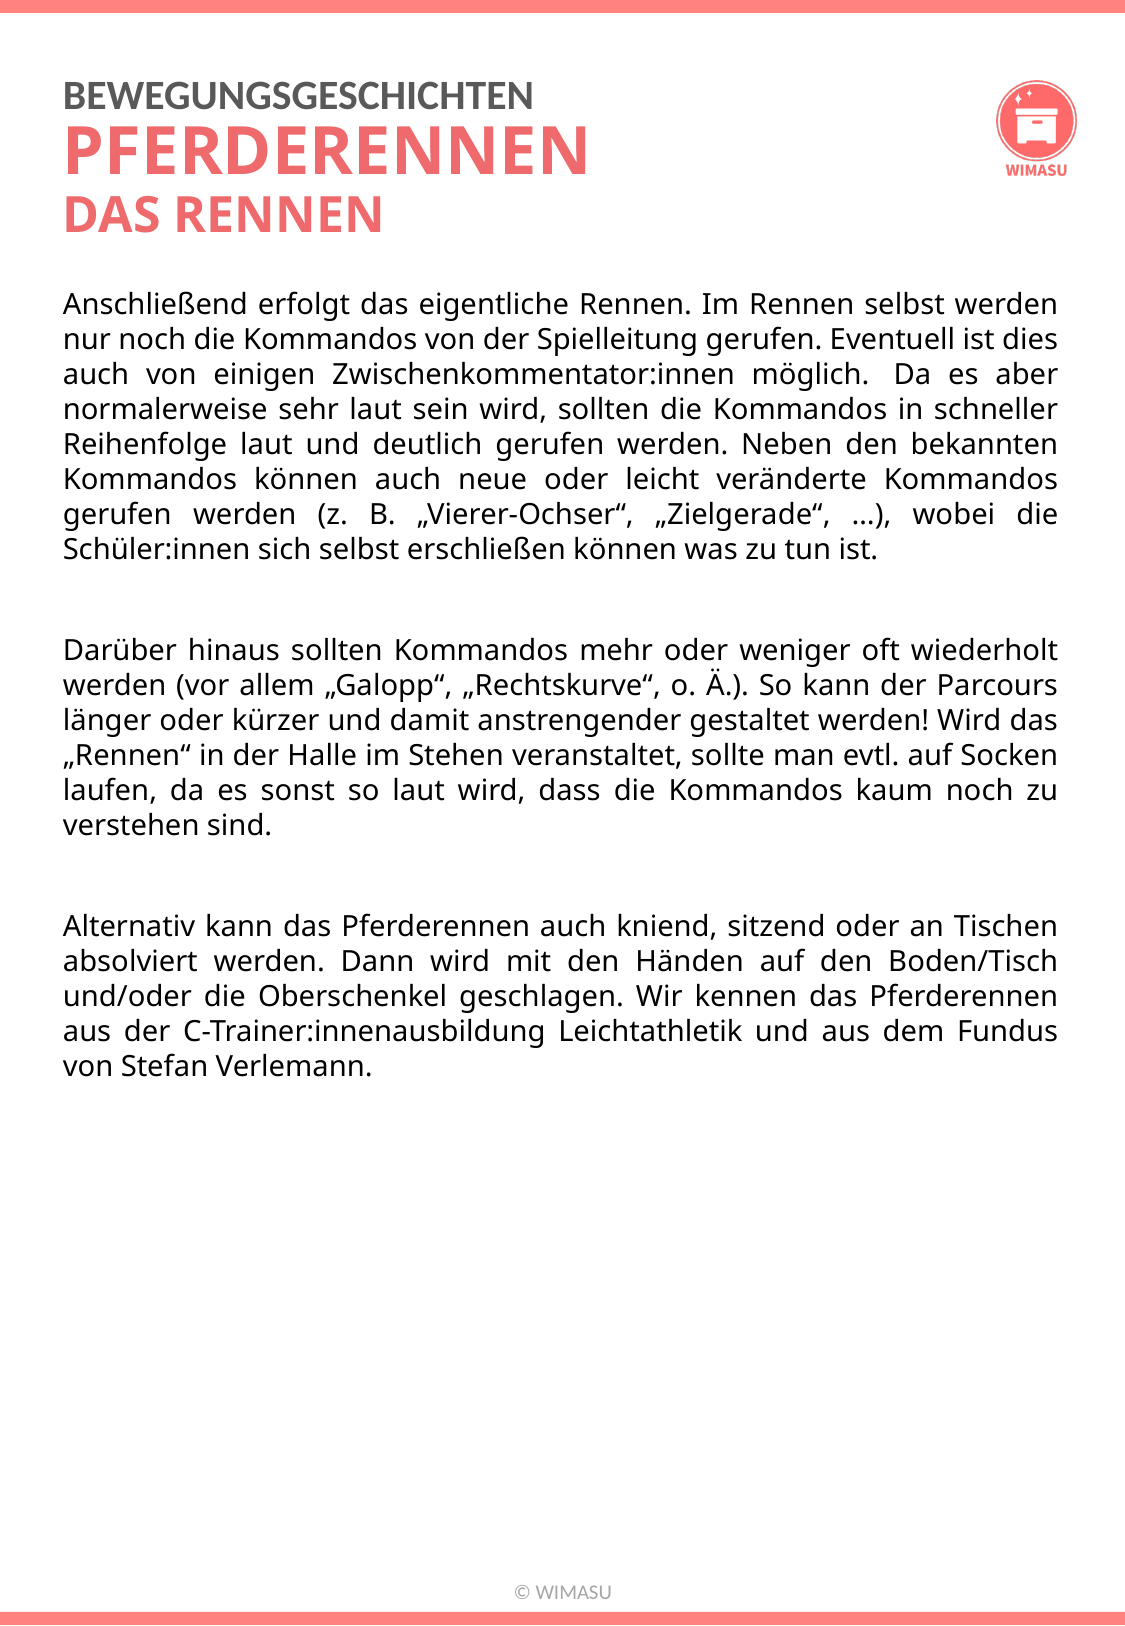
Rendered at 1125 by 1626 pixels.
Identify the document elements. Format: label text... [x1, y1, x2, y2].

list Anschließend erfolgt das eigentliche Rennen. Im Rennen selbst werden nur noch die Kommandos von der Spielleitung gerufen. Eventuell ist dies auch von einigen Zwischenkommentator:innen möglich. Da es aber normalerweise sehr laut sein wird, sollten die Kommandos in schneller Reihenfolge laut und deutlich gerufen werden. Neben den bekannten Kommandos können auch neue oder leicht veränderte Kommandos gerufen werden (z. B. „Vierer-Ochser“, „Zielgerade“, …), wobei die Schüler:innen sich selbst erschließen können was zu tun ist. Darüber hinaus sollten Kommandos mehr oder weniger oft wiederholt werden (vor allem „Galopp“, „Rechtskurve“, o. Ä.). So kann der Parcours länger oder kürzer und damit anstrengender gestaltet werden! Wird das „Rennen“ in der Halle im Stehen veranstaltet, sollte man evtl. auf Socken laufen, da es sonst so laut wird, dass die Kommandos kaum noch zu verstehen sind. Alternativ kann das Pferderennen auch kniend, sitzend oder an Tischen absolviert werden. Dann wird mit den Händen auf den Boden/Tisch und/oder die Oberschenkel geschlagen. Wir kennen das Pferderennen aus der C-Trainer:innenausbildung Leichtathletik und aus dem Fundus von Stefan Verlemann. [48, 277, 1074, 1015]
picture [996, 80, 1077, 176]
title PFERDERENNEN DAS RENNEN [48, 110, 824, 267]
